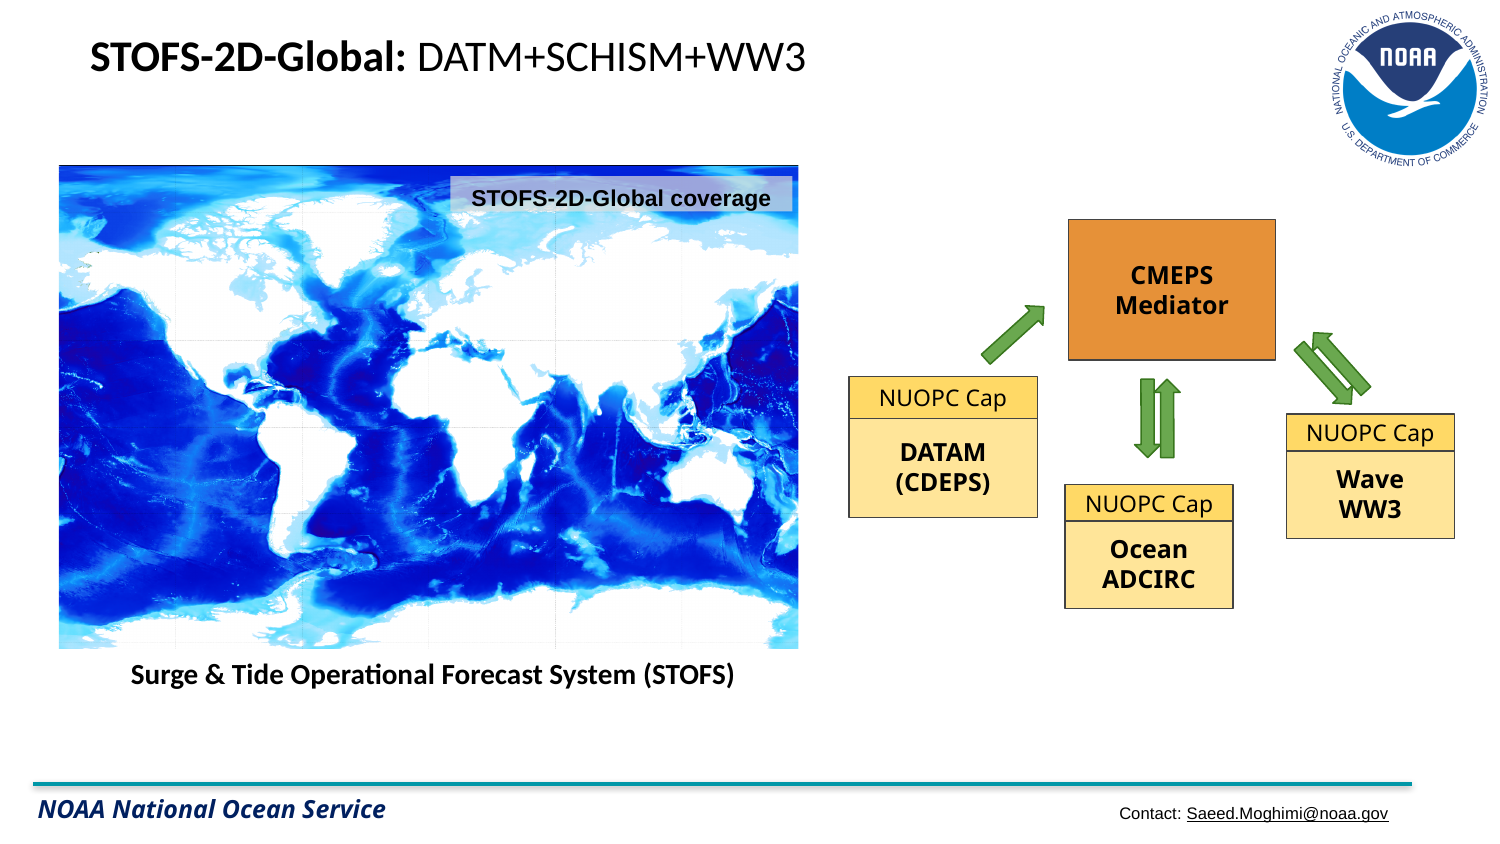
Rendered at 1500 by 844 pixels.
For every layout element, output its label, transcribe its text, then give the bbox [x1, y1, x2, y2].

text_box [1117, 395, 1197, 442]
text_box Surge & Tide Operational Forecast System (STOFS) [115, 640, 984, 706]
text_box CMEPS Mediator [1068, 219, 1276, 361]
picture [1331, 11, 1488, 167]
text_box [848, 376, 1038, 518]
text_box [1064, 484, 1234, 609]
text_box STOFS-2D-Global: DATM+SCHISM+WW3 [75, 12, 998, 95]
text_box [981, 305, 1044, 365]
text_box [1286, 413, 1455, 539]
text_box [58, 165, 799, 649]
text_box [1292, 345, 1372, 392]
